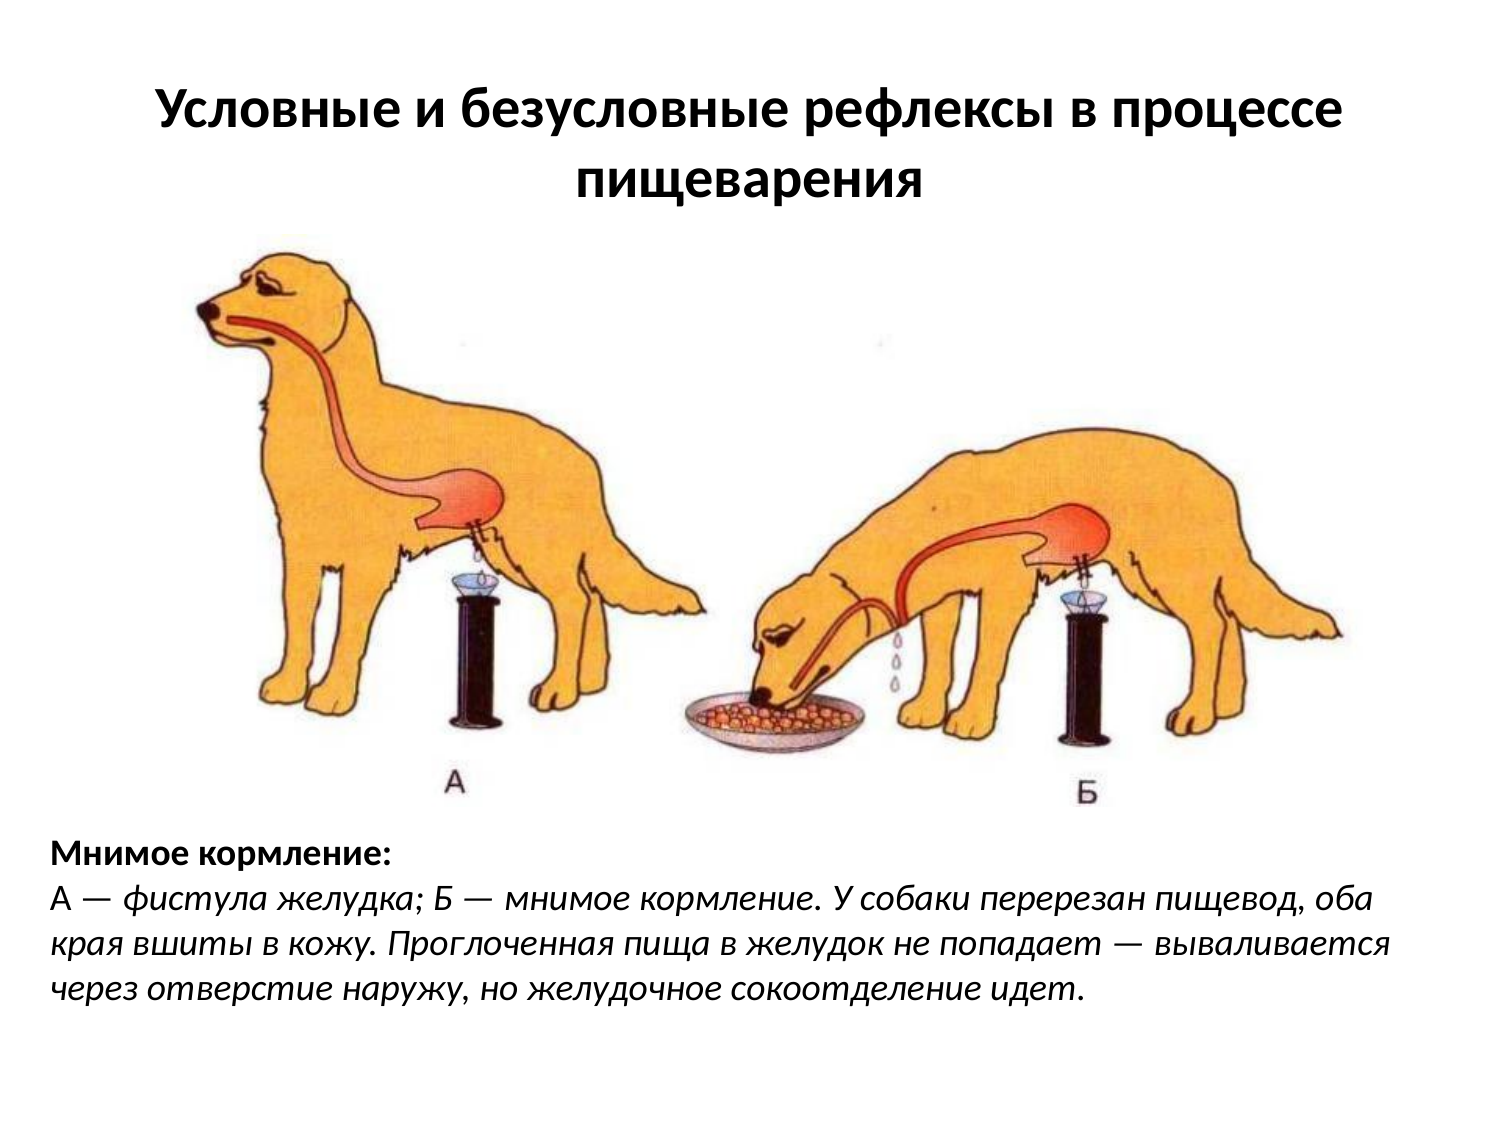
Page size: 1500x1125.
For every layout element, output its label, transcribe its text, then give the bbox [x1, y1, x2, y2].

text_box Мнимое кормление: А — фистула желудка; Б — мнимое кормление. У собаки перерезан пищевод, оба края вшиты в кожу. Проглоченная пища в желудок не попадает — вываливается через отверстие наружу, но желудочное сокоотделение идет. [35, 820, 1430, 1015]
picture [107, 234, 1370, 807]
title Условные и безусловные рефлексы в процессе пищеварения [74, 44, 1426, 233]
